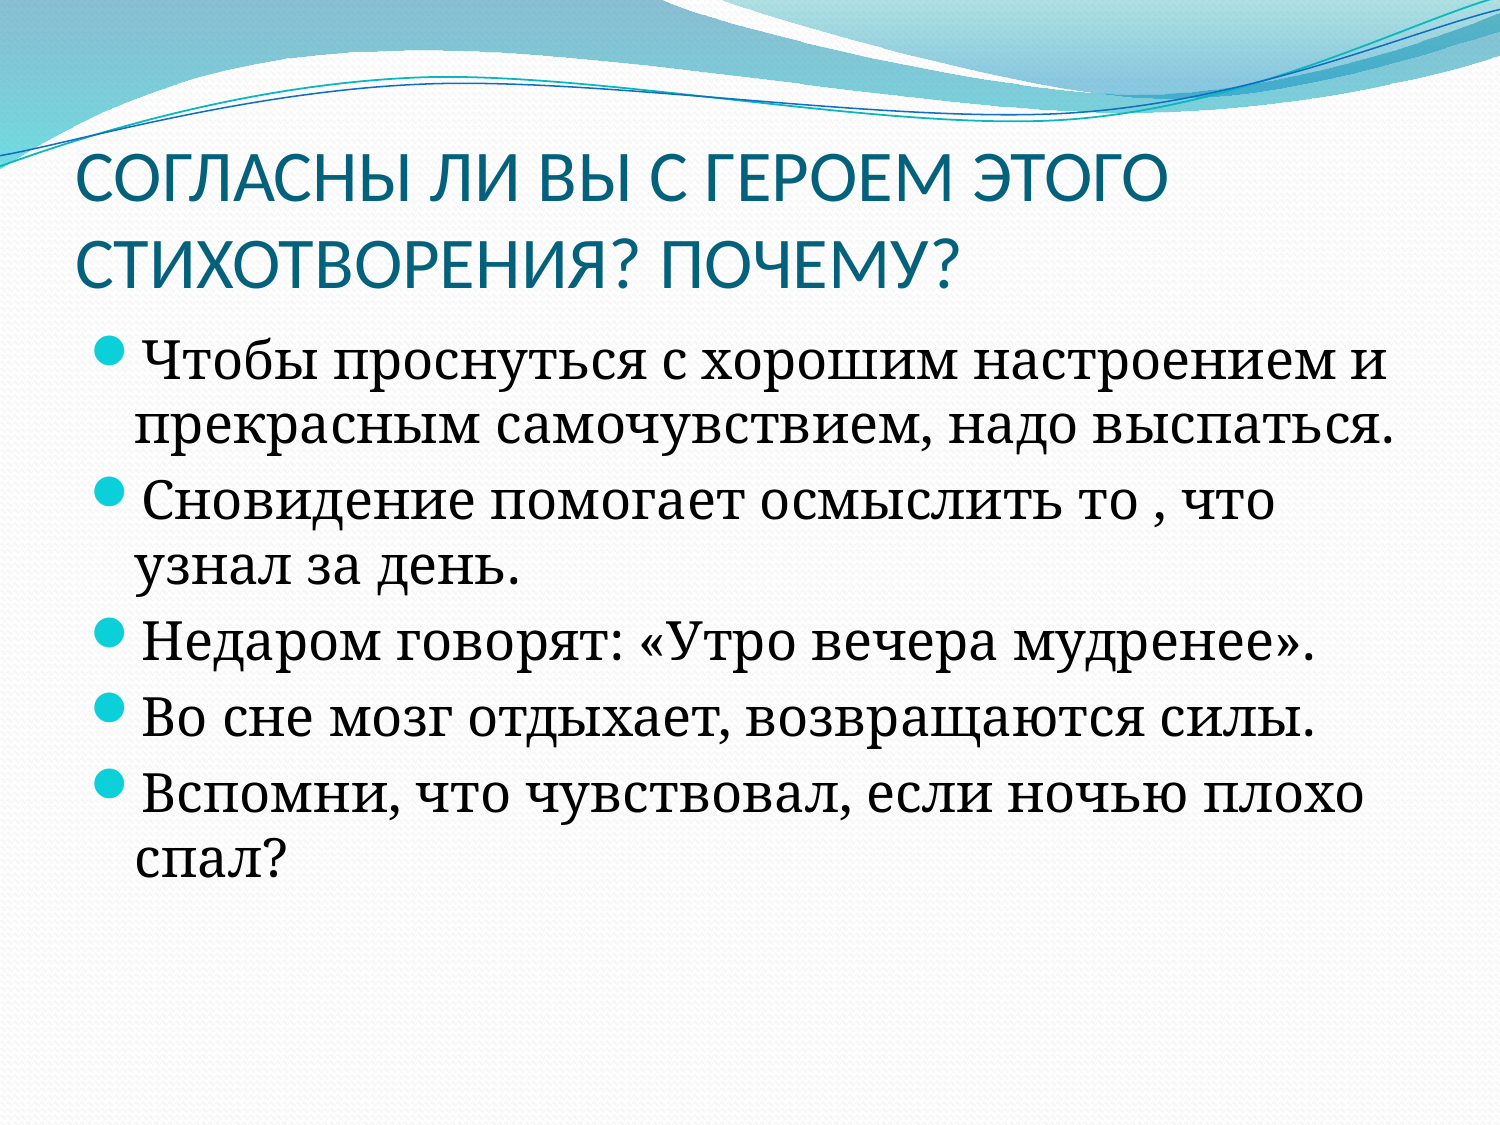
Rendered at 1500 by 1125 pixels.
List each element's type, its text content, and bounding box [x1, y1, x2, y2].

list Чтобы проснуться с хорошим настроением и прекрасным самочувствием, надо выспаться. Сновидение помогает осмыслить то , что узнал за день. Недаром говорят: «Утро вечера мудренее». Во сне мозг отдыхает, возвращаются силы. Вспомни, что чувствовал, если ночью плохо спал? [74, 317, 1426, 1038]
title СОГЛАСНЫ ЛИ ВЫ С ГЕРОЕМ ЭТОГО СТИХОТВОРЕНИЯ? ПОЧЕМУ? [74, 115, 1426, 304]
